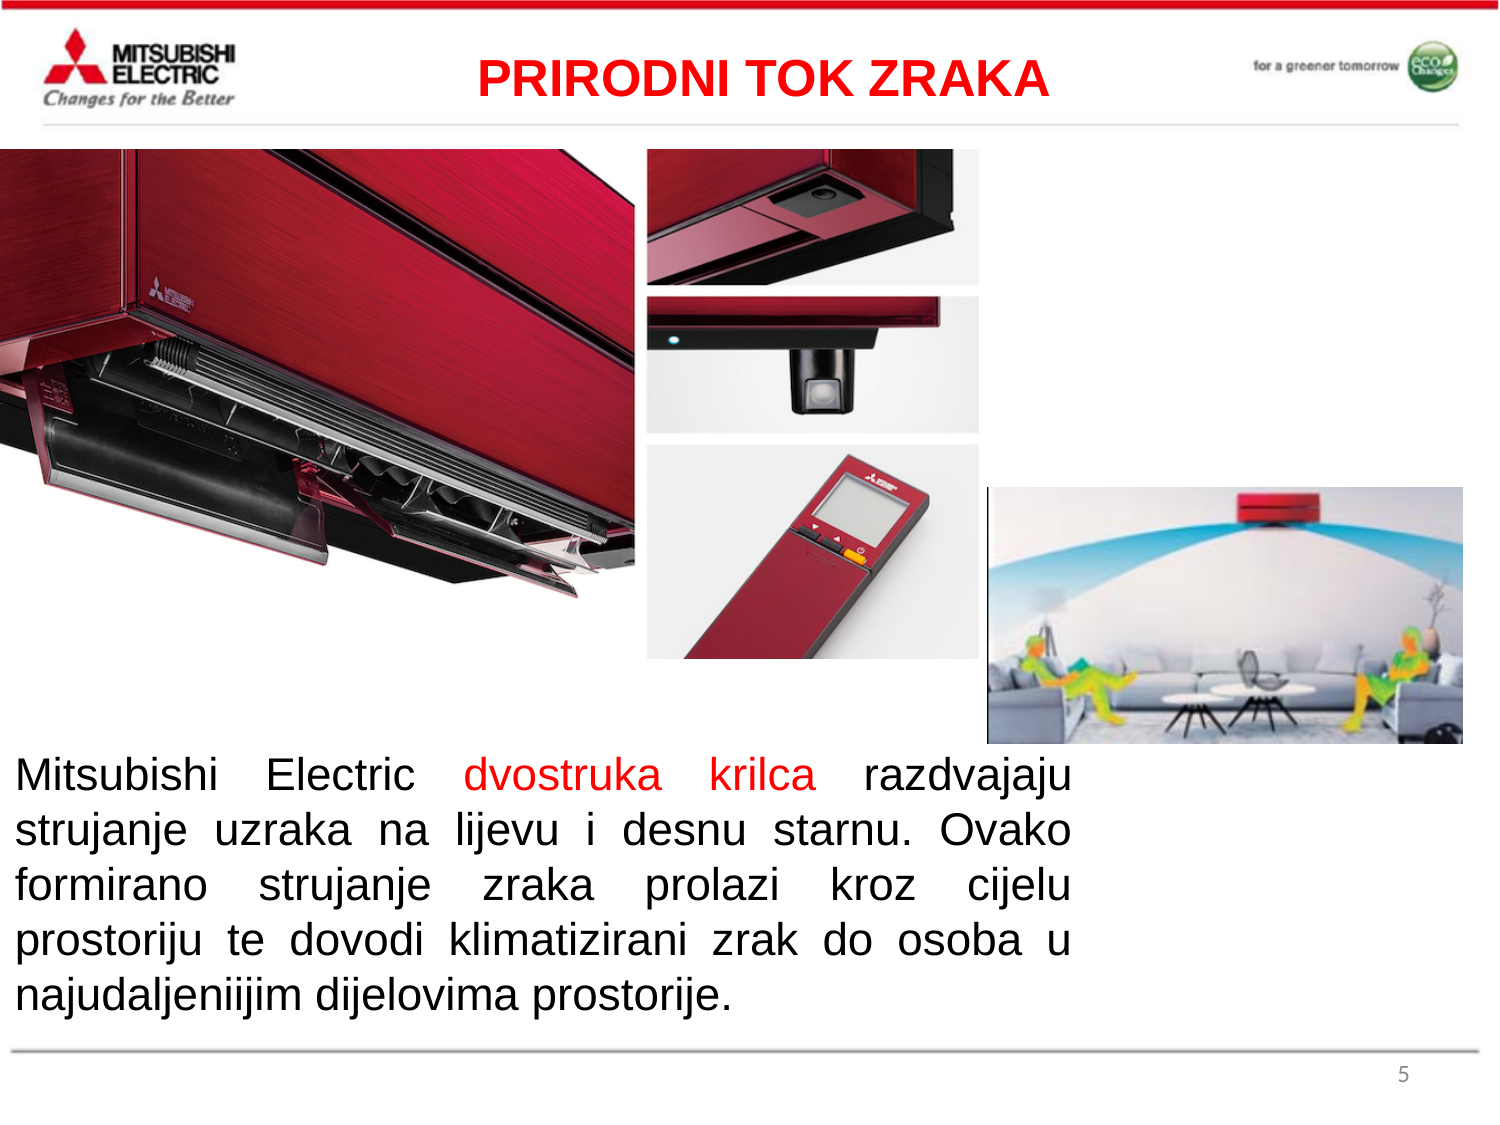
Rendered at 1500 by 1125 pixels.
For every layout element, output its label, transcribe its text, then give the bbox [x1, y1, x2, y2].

picture [987, 487, 1463, 744]
text_box Mitsubishi Electric dvostruka krilca razdvajaju strujanje uzraka na lijevu i desnu starnu. Ovako formirano strujanje zraka prolazi kroz cijelu prostoriju te dovodi klimatizirani zrak do osoba u najudaljeniijim dijelovima prostorije. [0, 737, 1088, 1023]
picture [0, 0, 1500, 659]
slide_number 5 [1074, 1075, 1425, 1103]
picture [0, 1024, 1500, 1067]
